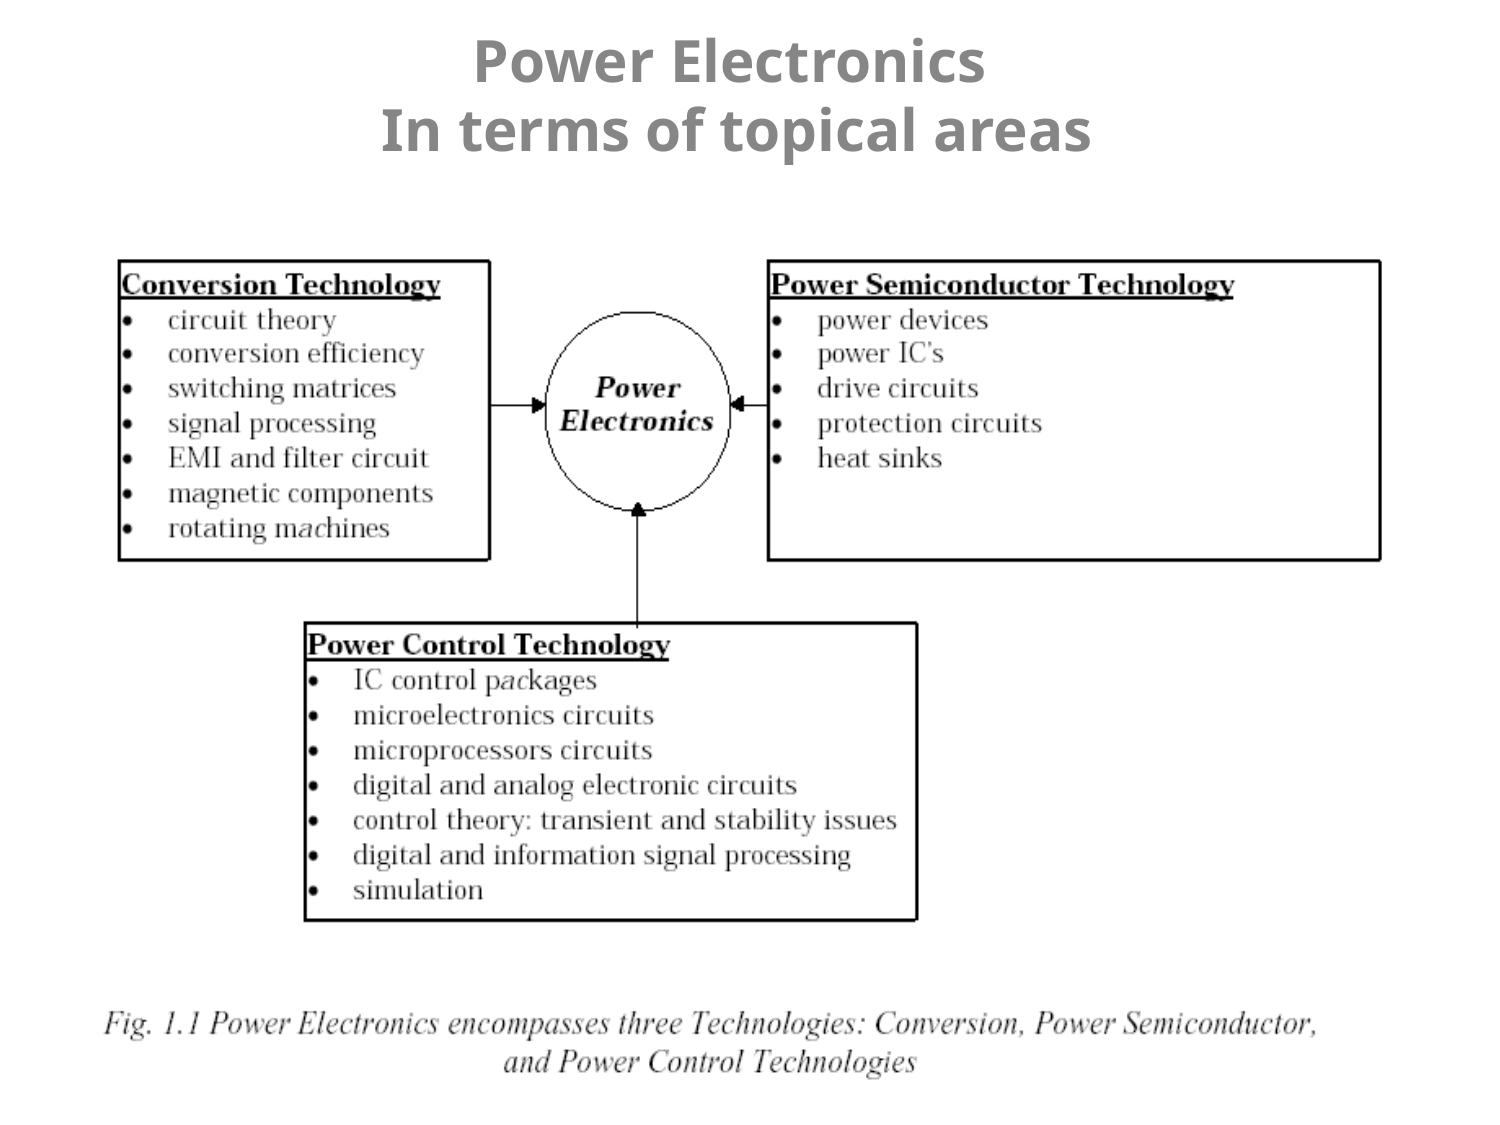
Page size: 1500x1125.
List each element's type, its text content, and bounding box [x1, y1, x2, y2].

title Power Electronics In terms of topical areas [99, 0, 1376, 188]
picture [87, 223, 1413, 1085]
